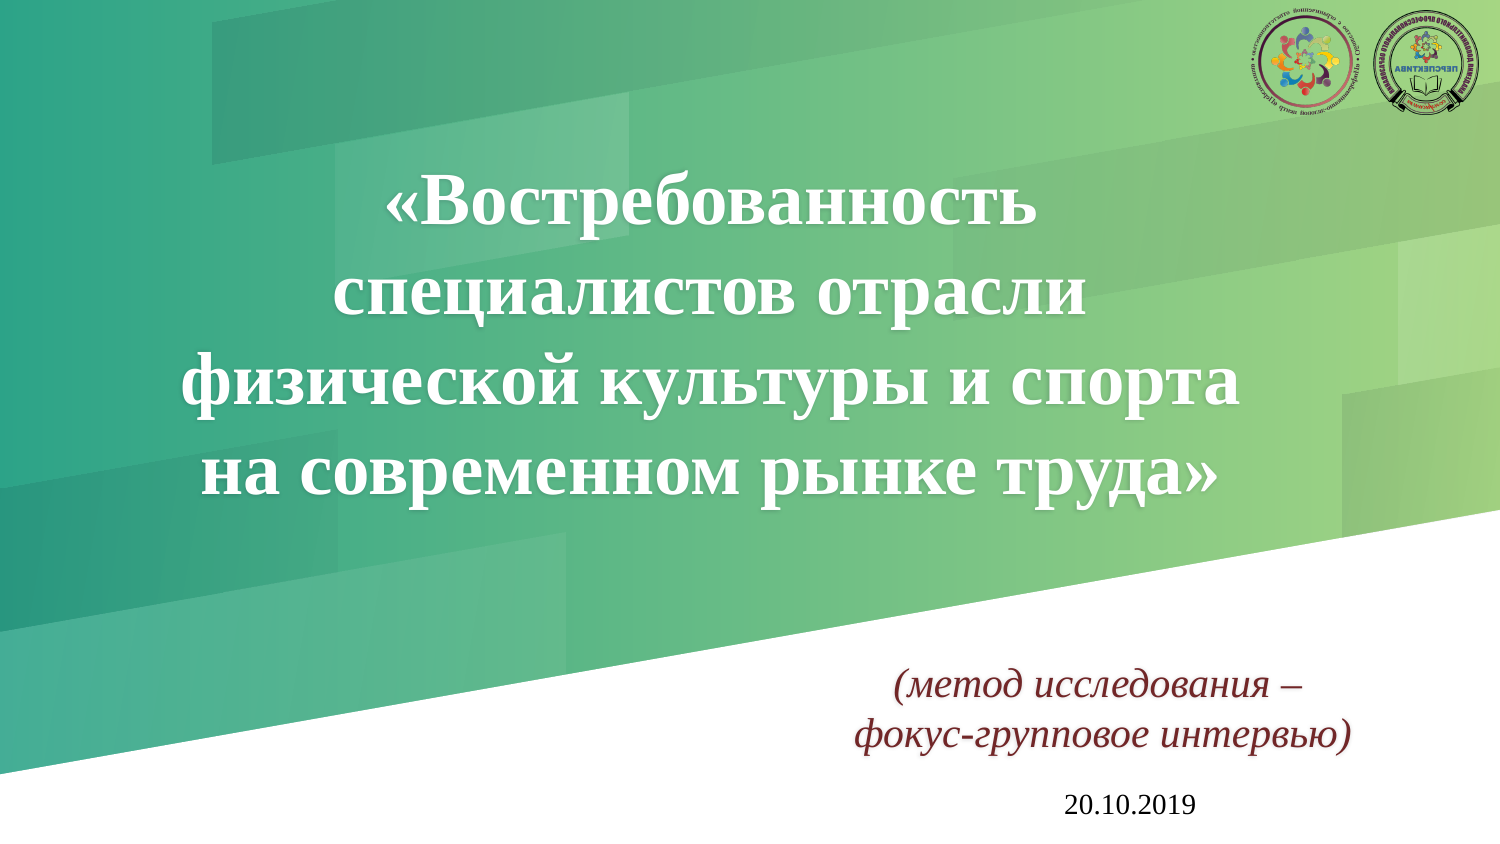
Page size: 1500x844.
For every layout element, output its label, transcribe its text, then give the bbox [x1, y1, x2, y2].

title «Востребованность специалистов отрасли физической культуры и спорта на современном рынке труда» [145, 149, 1277, 672]
text_box 20.10.2019 [955, 777, 1306, 844]
picture [1373, 10, 1480, 115]
text_box (метод исследования – фокус-групповое интервью) [653, 595, 1500, 844]
picture [1250, 8, 1360, 115]
